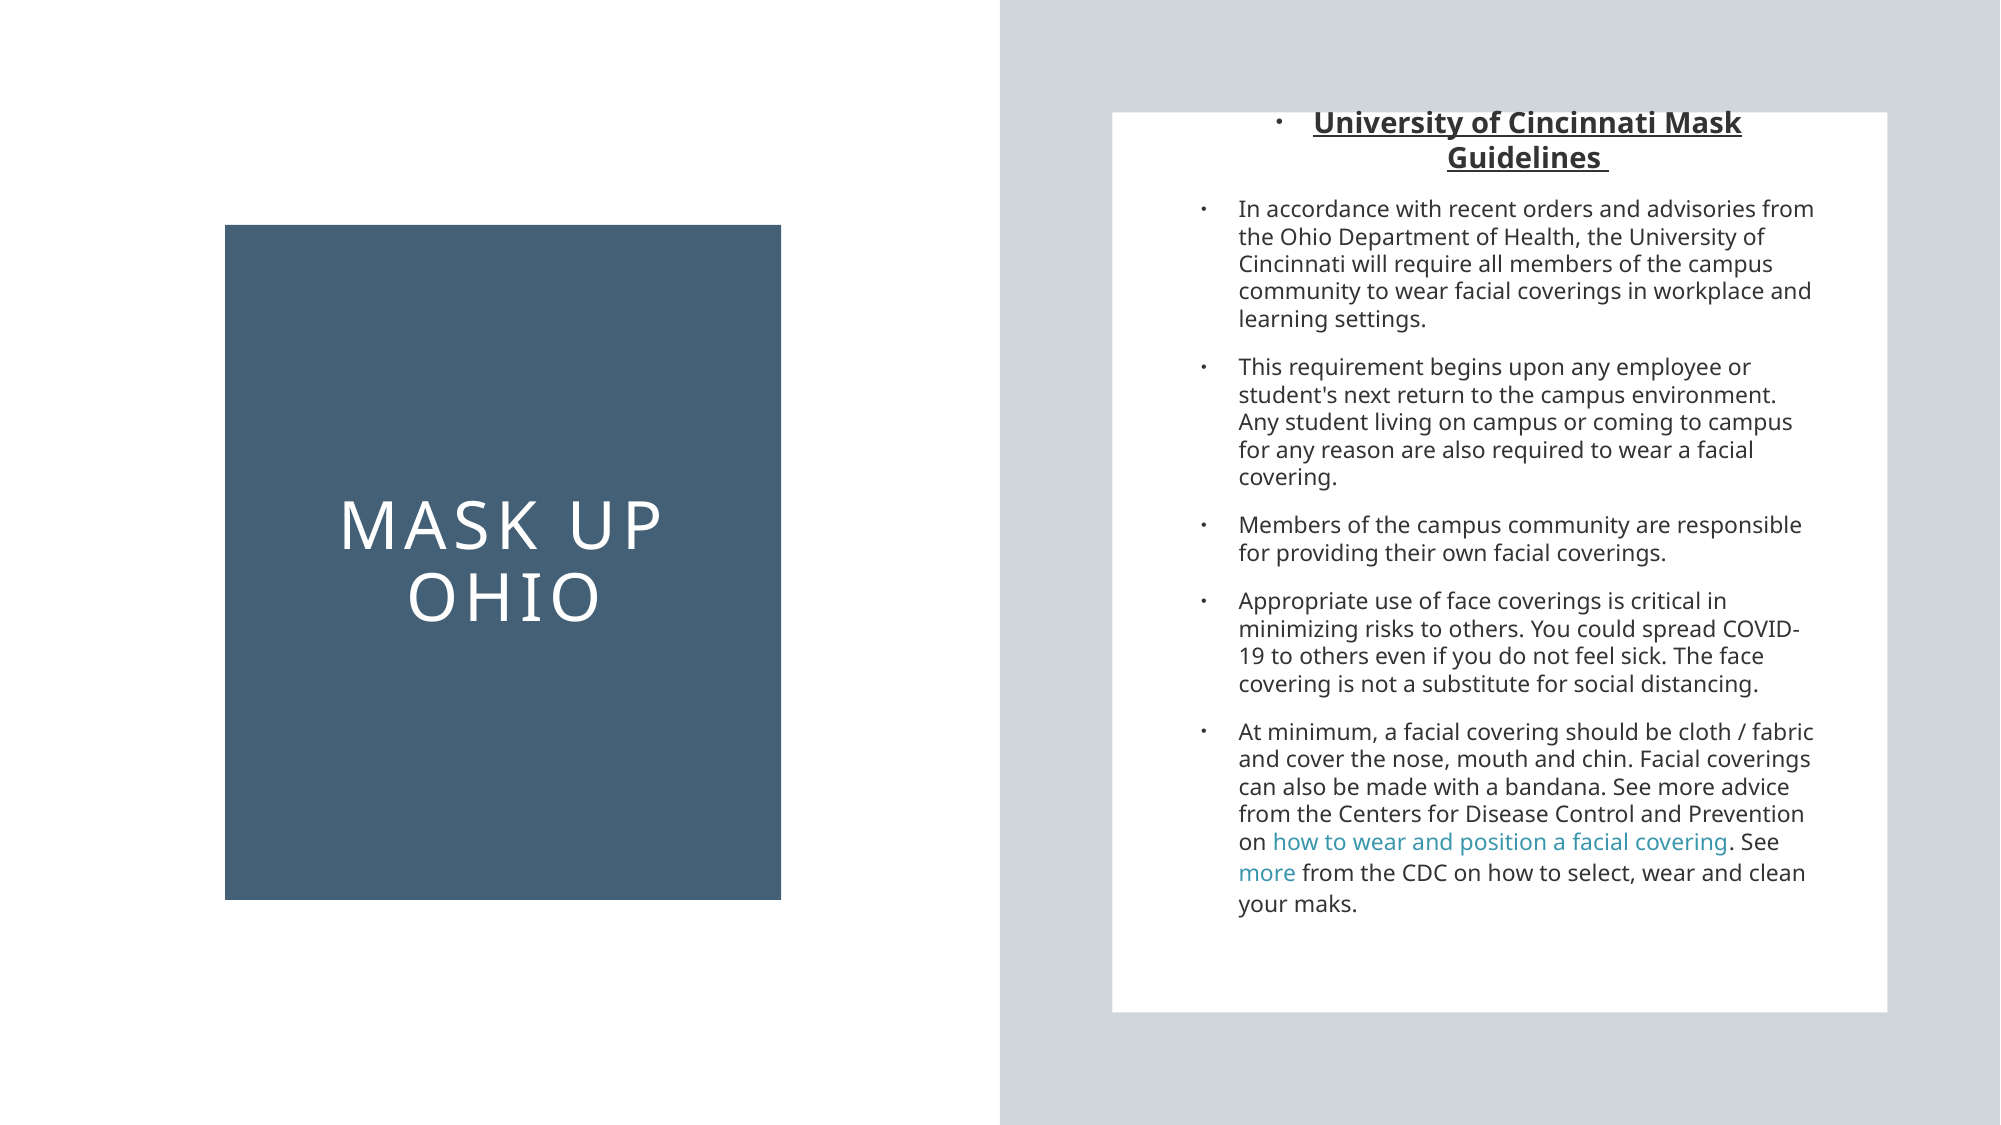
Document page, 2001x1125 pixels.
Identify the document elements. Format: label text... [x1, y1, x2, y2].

list University of Cincinnati Mask Guidelines In accordance with recent orders and advisories from the Ohio Department of Health, the University of Cincinnati will require all members of the campus community to wear facial coverings in workplace and learning settings. This requirement begins upon any employee or student's next return to the campus environment. Any student living on campus or coming to campus for any reason are also required to wear a facial covering. Members of the campus community are responsible for providing their own facial coverings. Appropriate use of face coverings is critical in minimizing risks to others. You could spread COVID-19 to others even if you do not feel sick. The face covering is not a substitute for social distancing. At minimum, a facial covering should be cloth / fabric and cover the nose, mouth and chin. Facial coverings can also be made with a bandana. See more advice from the Centers for Disease Control and Prevention on how to wear and position a facial covering. See more from the CDC on how to select, wear and clean your maks. [1186, 115, 1833, 979]
text_box [0, 0, 999, 1125]
title Mask Up Ohio [279, 278, 729, 851]
text_box [224, 224, 782, 901]
text_box [1111, 111, 1888, 1013]
text_box [999, 0, 2000, 1125]
